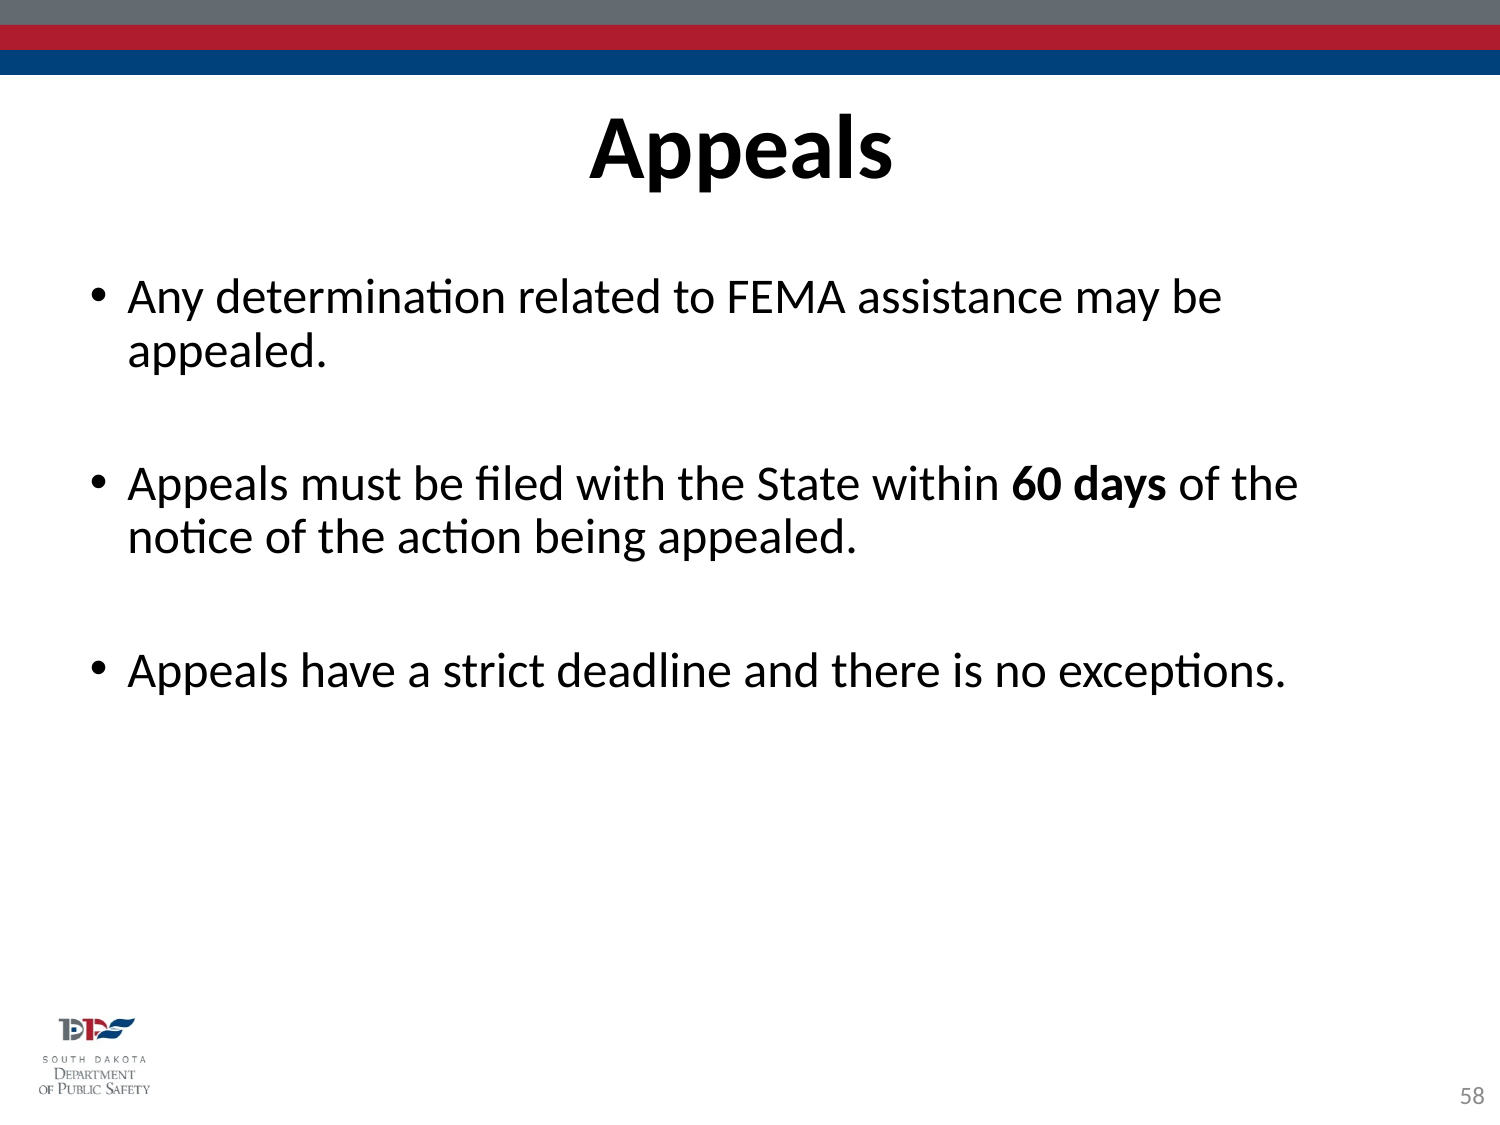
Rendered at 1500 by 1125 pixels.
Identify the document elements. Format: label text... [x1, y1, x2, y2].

picture [37, 1016, 150, 1096]
list Any determination related to FEMA assistance may be appealed. Appeals must be filed with the State within 60 days of the notice of the action being appealed. Appeals have a strict deadline and there is no exceptions. [75, 262, 1425, 938]
list Appeals [93, 92, 1390, 245]
slide_number 58 [1162, 1064, 1500, 1125]
